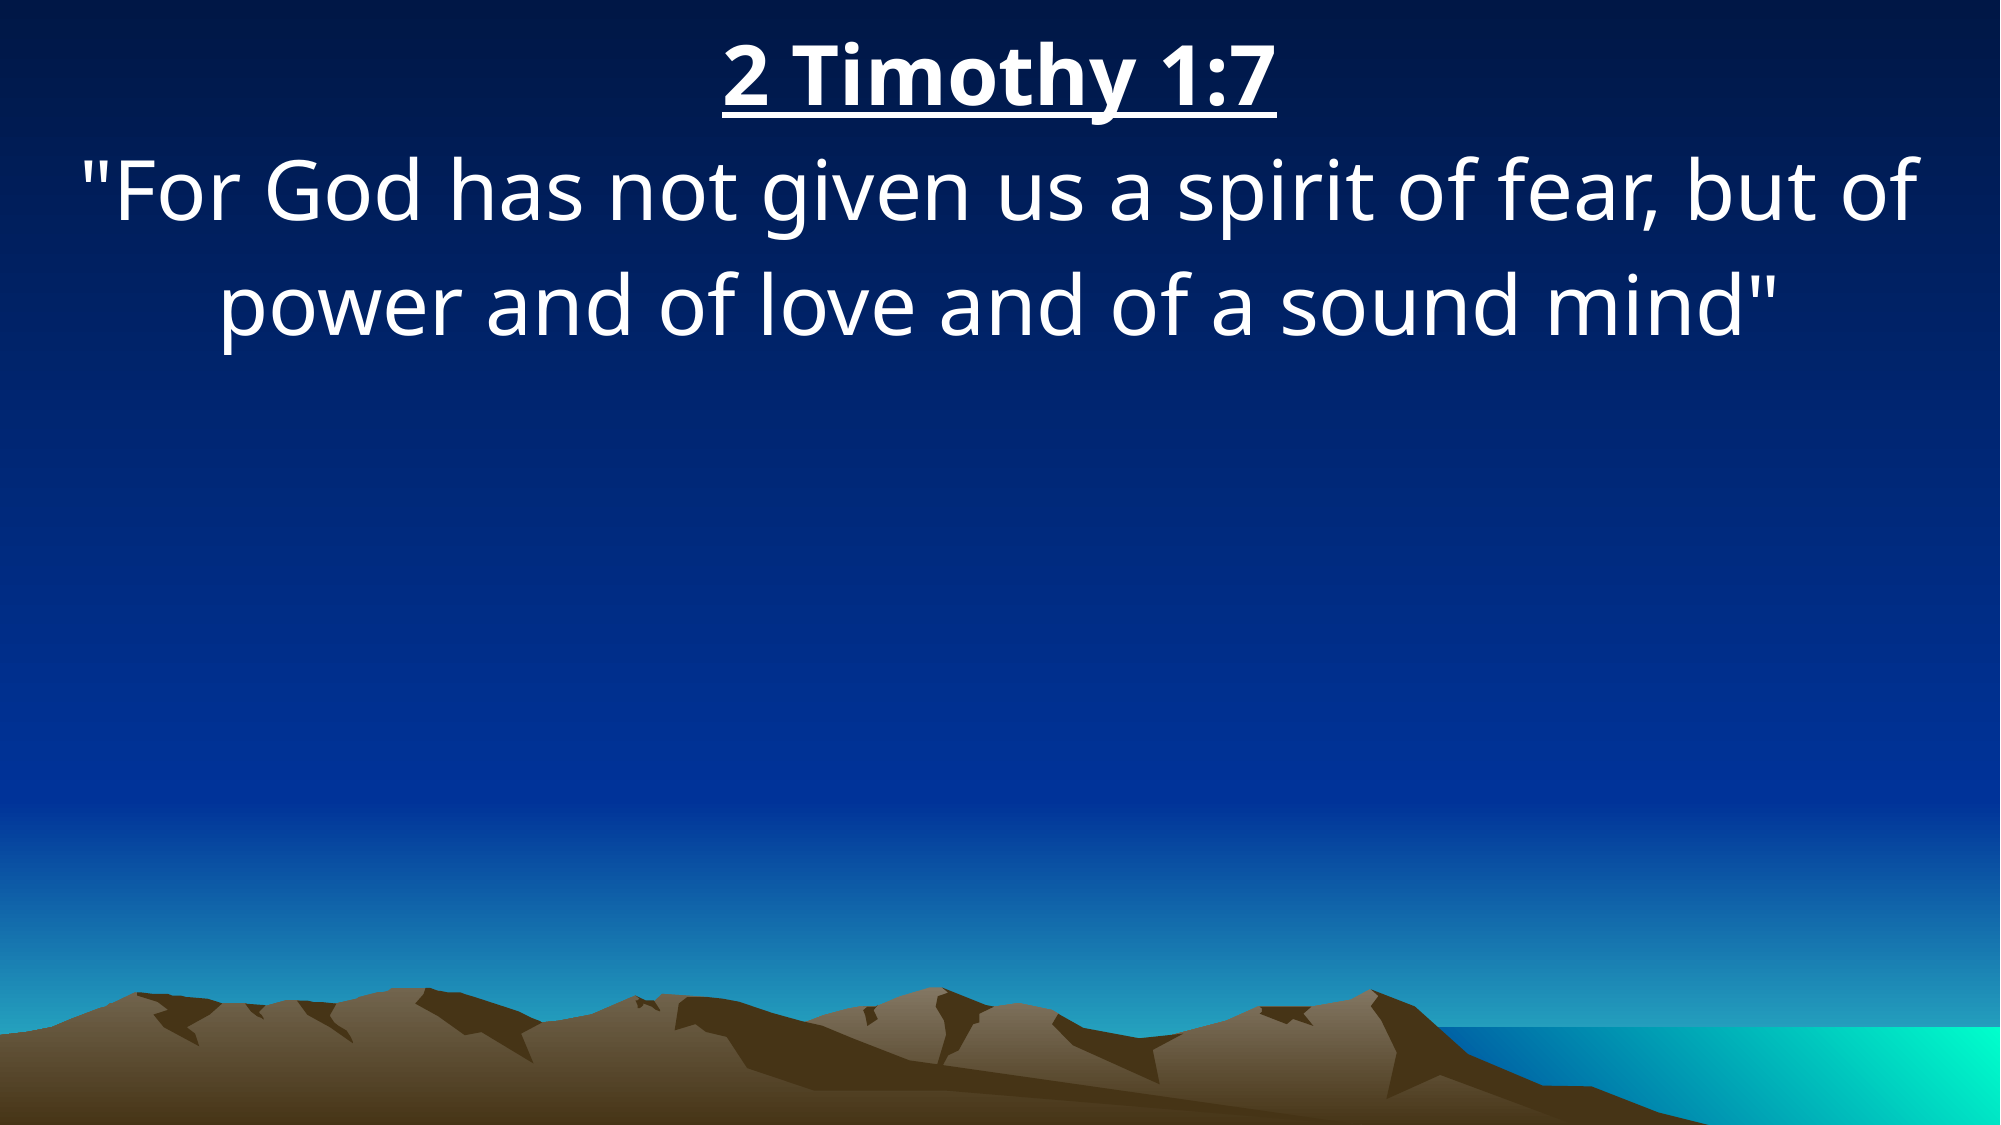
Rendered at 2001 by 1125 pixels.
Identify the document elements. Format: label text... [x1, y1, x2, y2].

text_box 2 Timothy 1:7 "For God has not given us a spirit of fear, but of power and of love and of a sound mind" [24, 0, 1975, 825]
